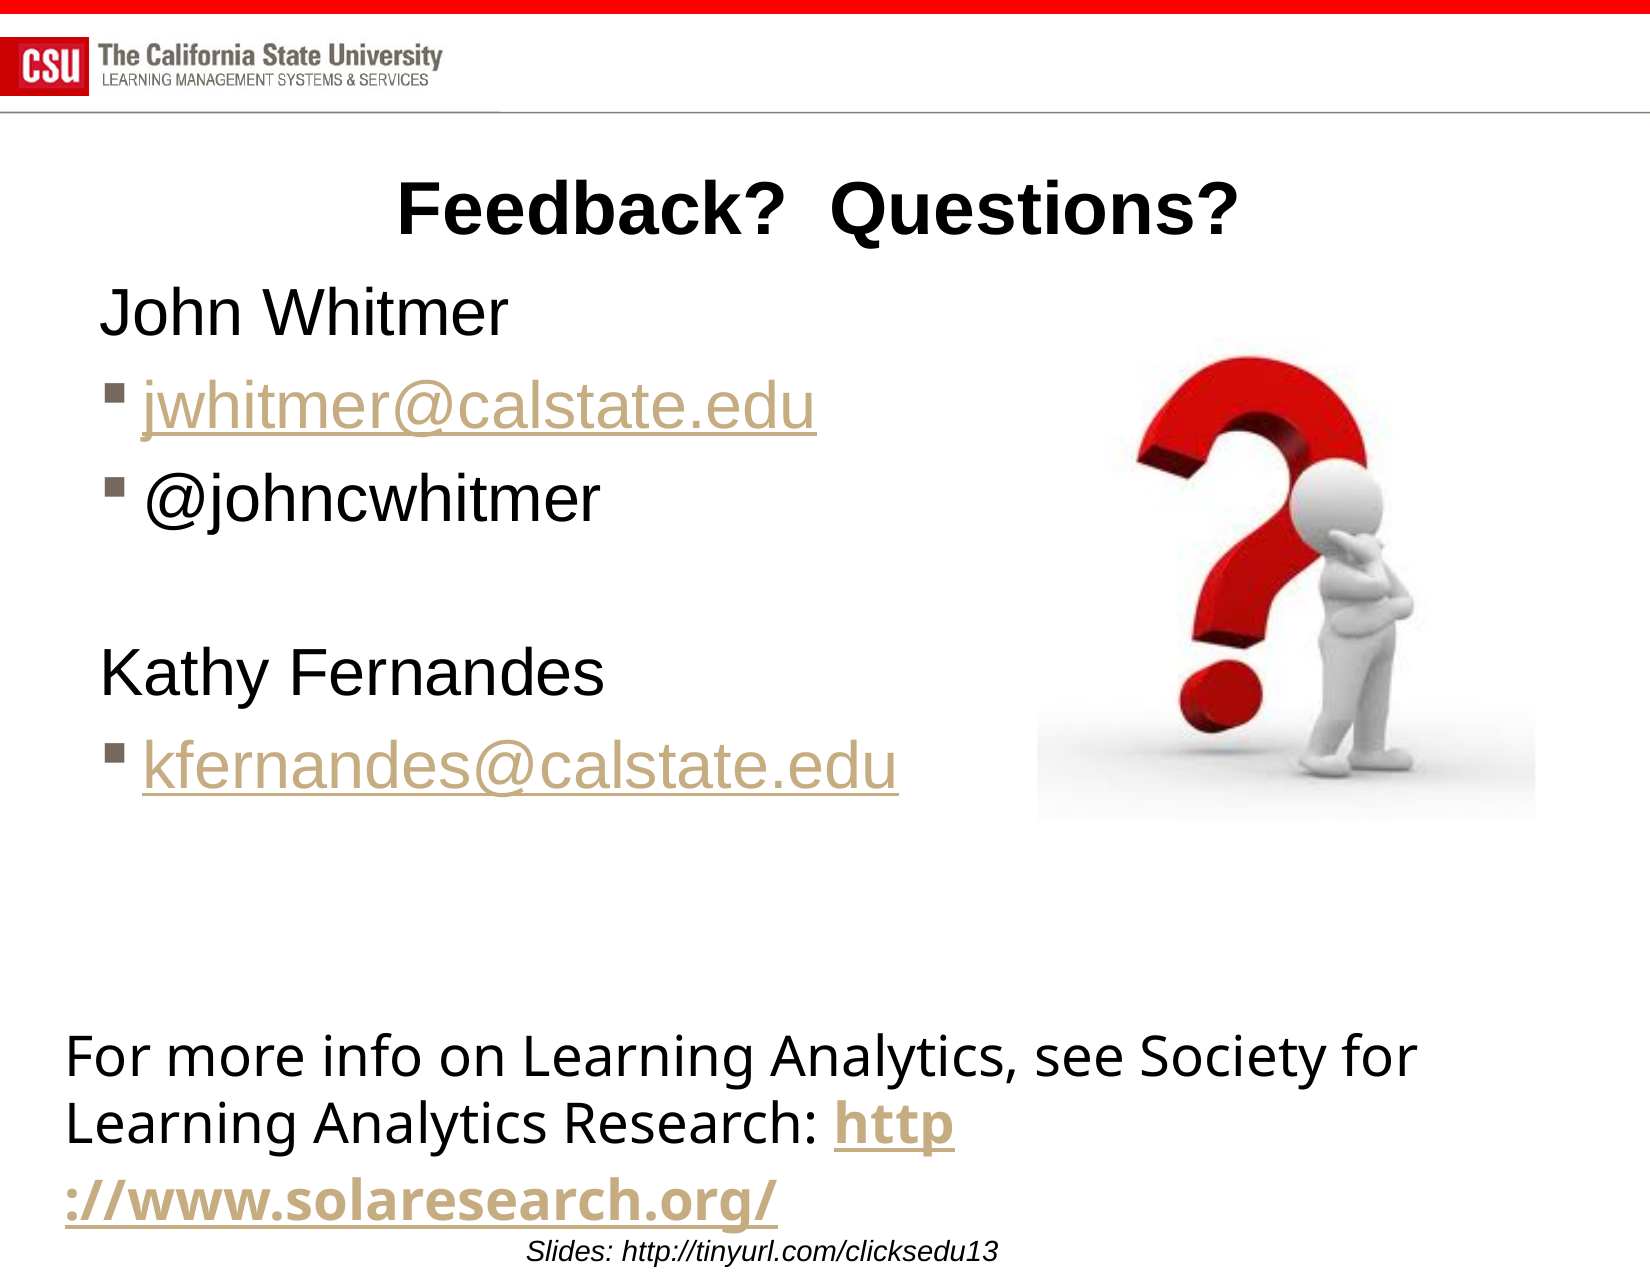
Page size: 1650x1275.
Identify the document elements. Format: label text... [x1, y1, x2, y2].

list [1037, 337, 1536, 821]
text_box For more info on Learning Analytics, see Society for Learning Analytics Research: http://www.solaresearch.org/ [49, 1012, 1625, 1249]
list John Whitmer jwhitmer@calstate.edu @johncwhitmer Kathy Fernandes kfernandes@calstate.edu [82, 259, 1013, 969]
picture [0, 37, 450, 96]
title Feedback? Questions? [87, 137, 1573, 258]
